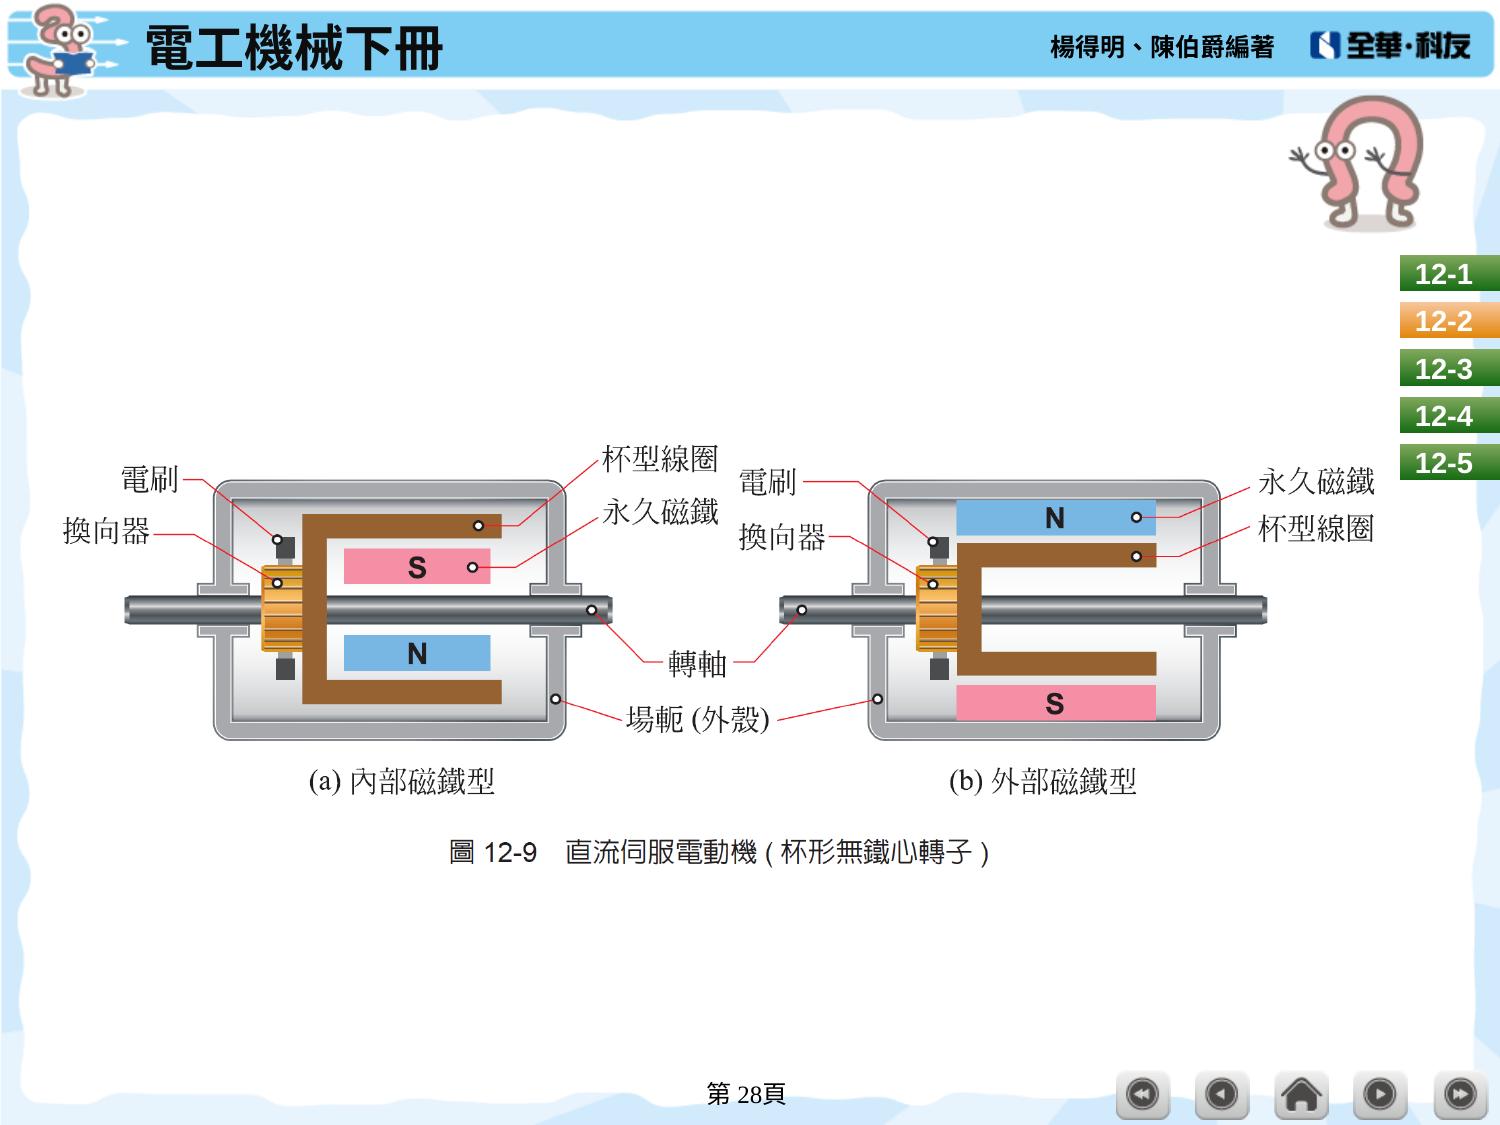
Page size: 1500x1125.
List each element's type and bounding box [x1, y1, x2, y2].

list [52, 419, 1388, 871]
picture [0, 0, 1500, 1125]
